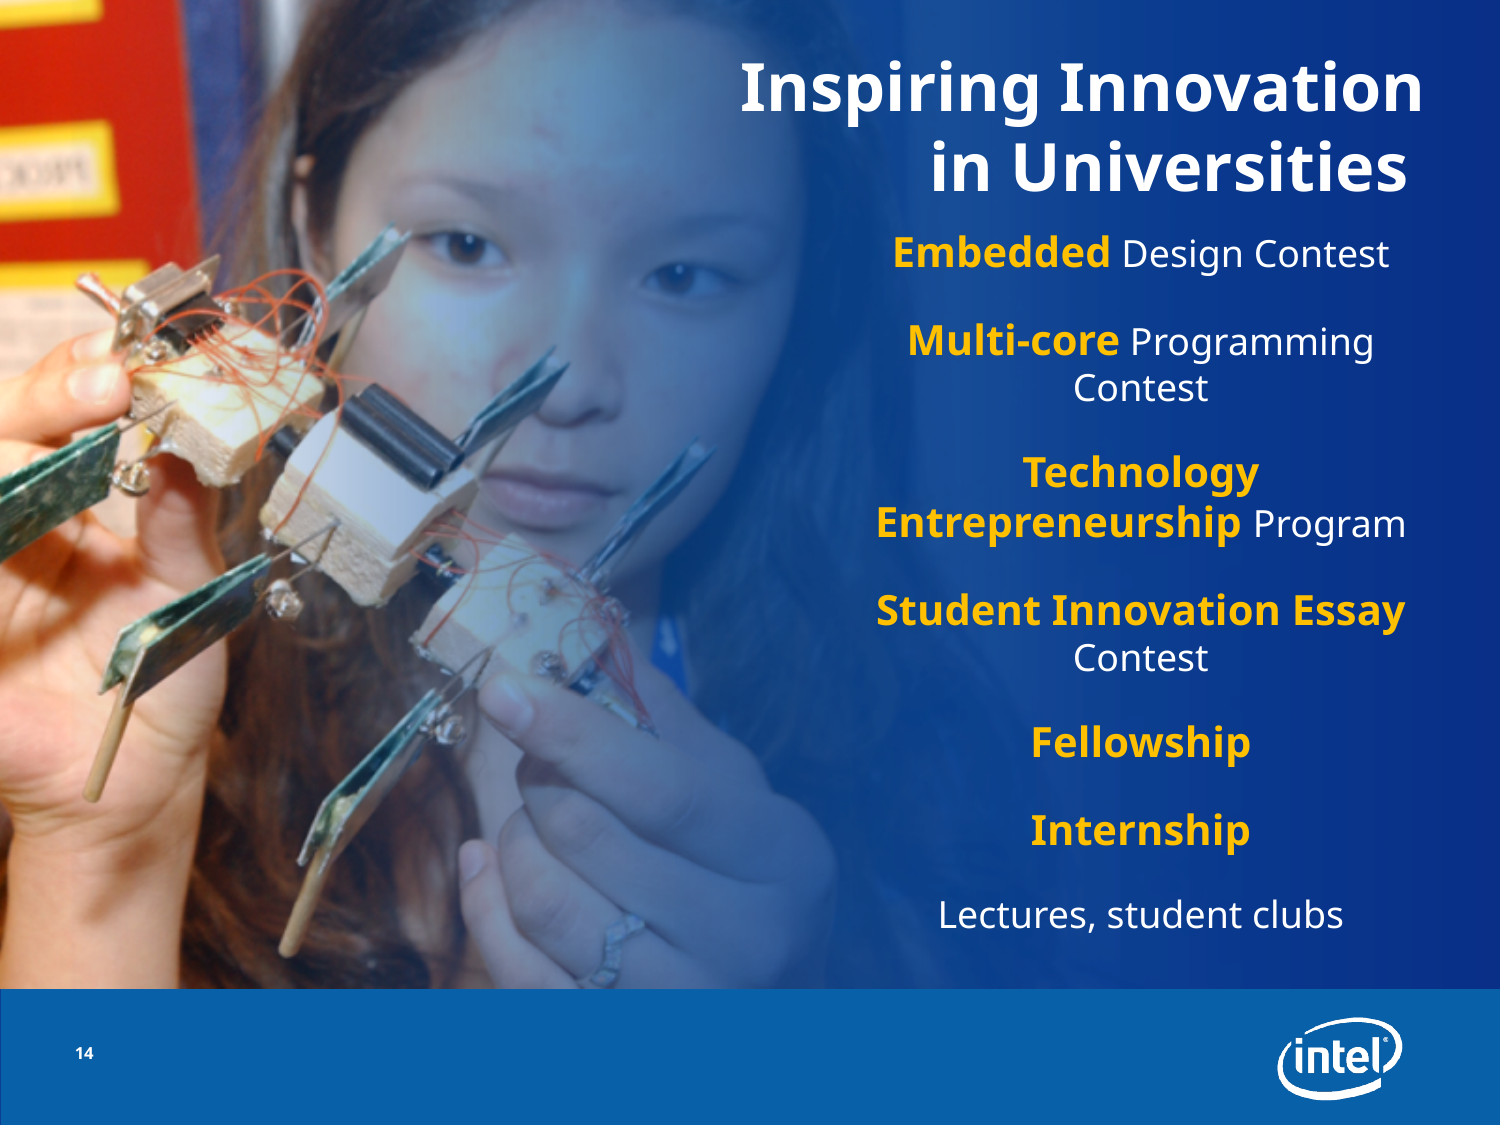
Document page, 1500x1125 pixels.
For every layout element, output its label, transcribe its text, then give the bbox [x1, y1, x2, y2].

picture [0, 0, 1500, 989]
picture [1252, 992, 1427, 1125]
slide_number 14 [74, 1042, 144, 1094]
